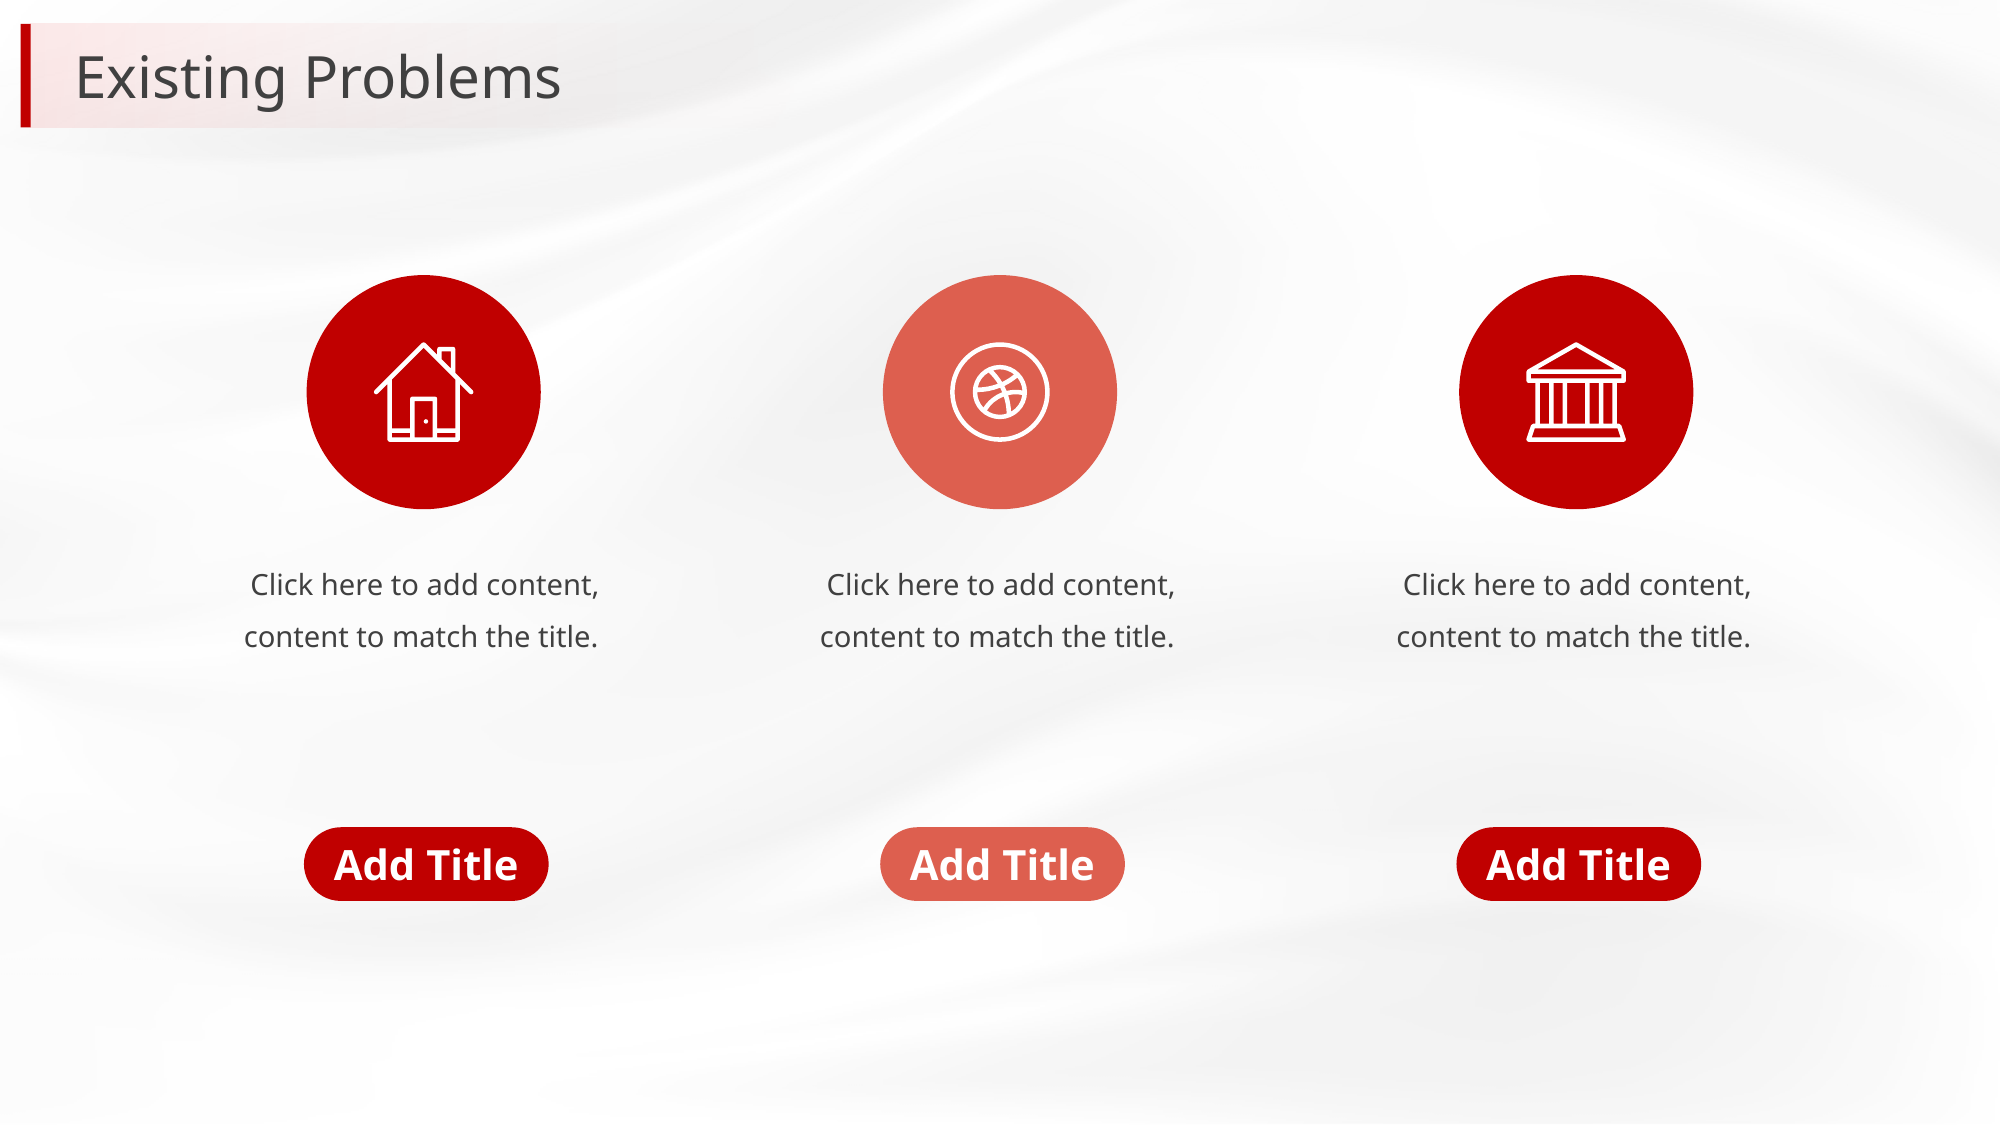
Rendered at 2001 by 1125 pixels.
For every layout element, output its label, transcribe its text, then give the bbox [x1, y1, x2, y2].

text_box [950, 342, 1050, 442]
text_box [306, 275, 541, 510]
text_box Click here to add content, content to match the title. [784, 541, 1219, 662]
text_box Click here to add content, content to match the title. [207, 541, 643, 662]
text_box Add Title [880, 827, 1125, 901]
text_box [882, 275, 1118, 510]
text_box Click here to add content, content to match the title. [1360, 541, 1795, 662]
text_box [373, 342, 474, 442]
text_box [1526, 342, 1626, 442]
text_box Add Title [303, 827, 549, 901]
text_box Add Title [1456, 827, 1702, 901]
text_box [20, 23, 814, 129]
text_box [1459, 275, 1694, 510]
